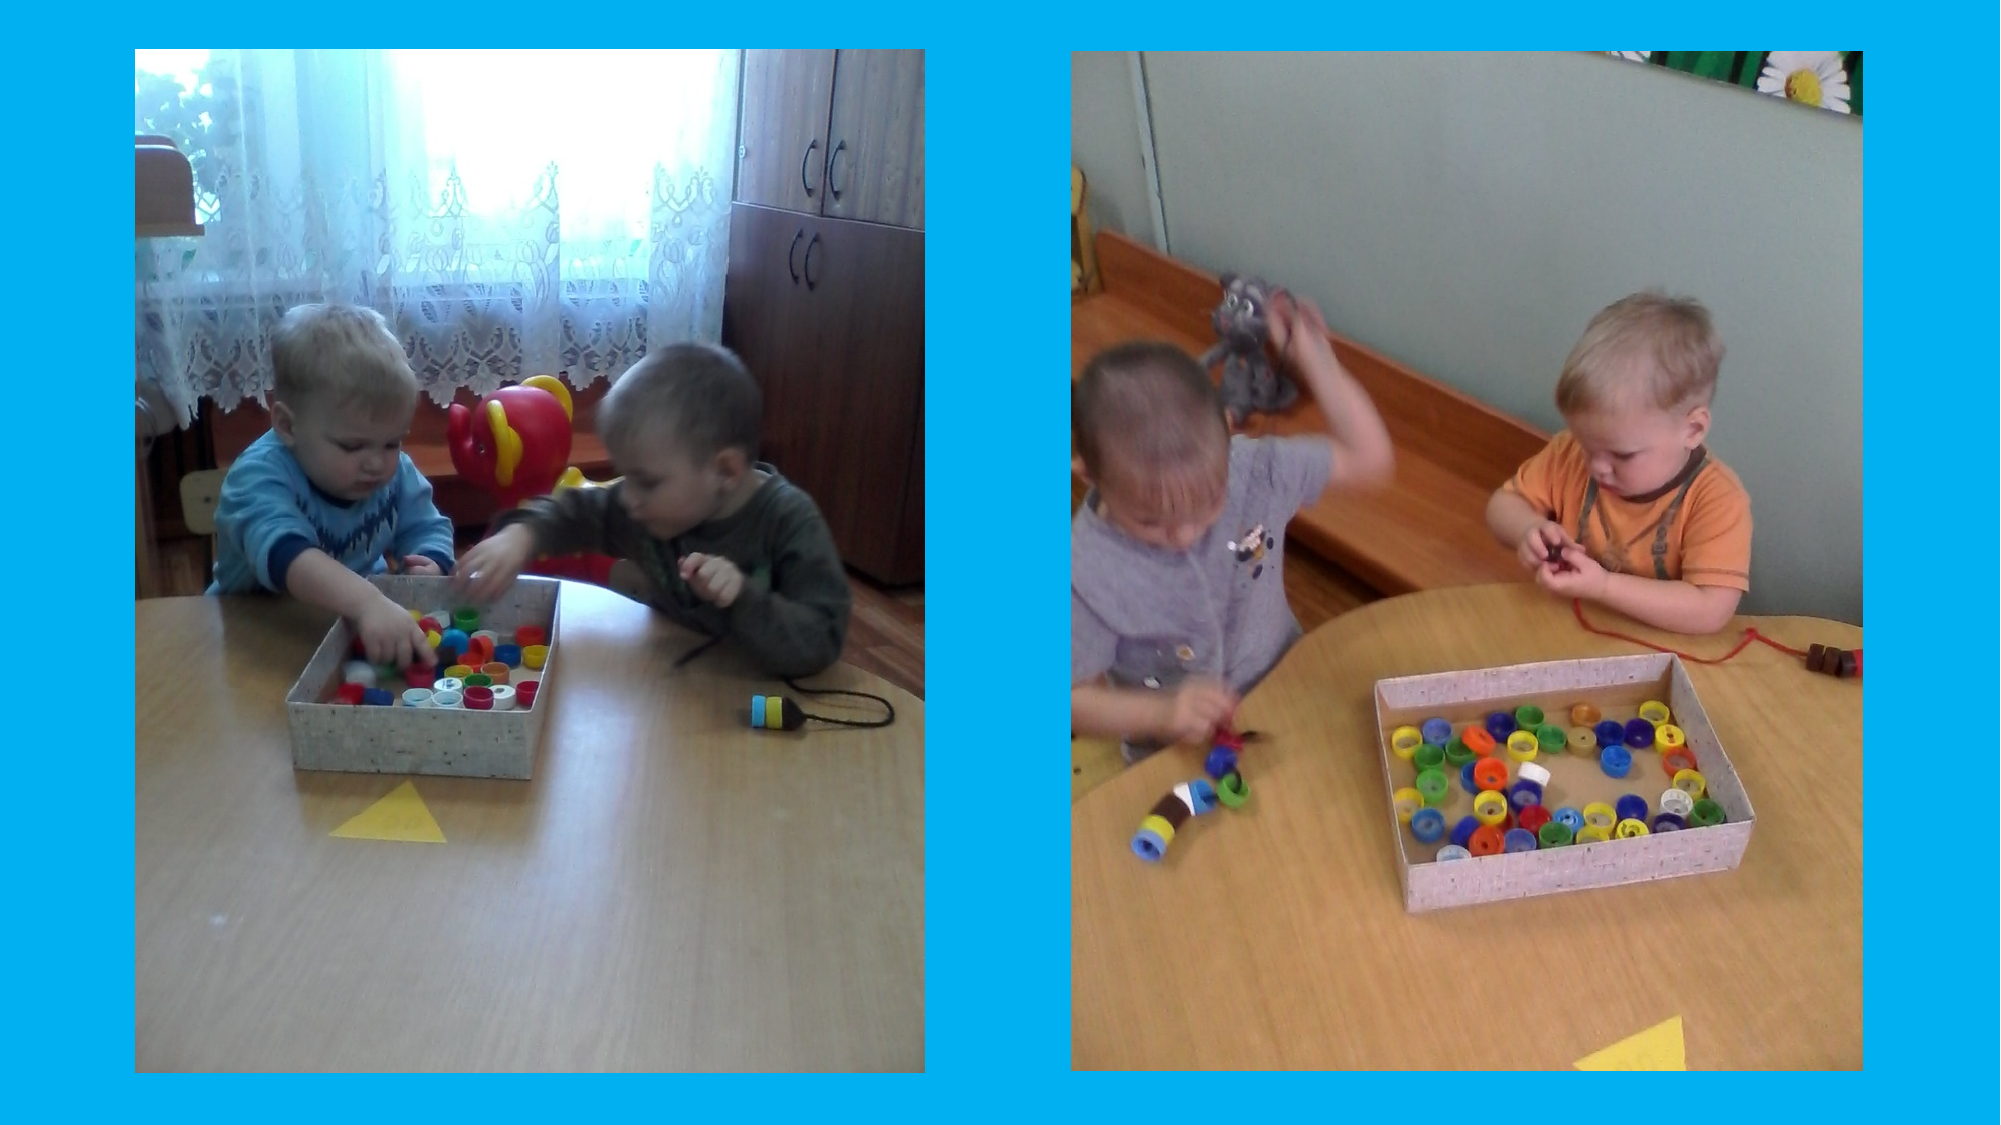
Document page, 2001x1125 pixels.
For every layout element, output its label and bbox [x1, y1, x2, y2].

list [134, 49, 925, 1073]
list [1071, 51, 1863, 1071]
